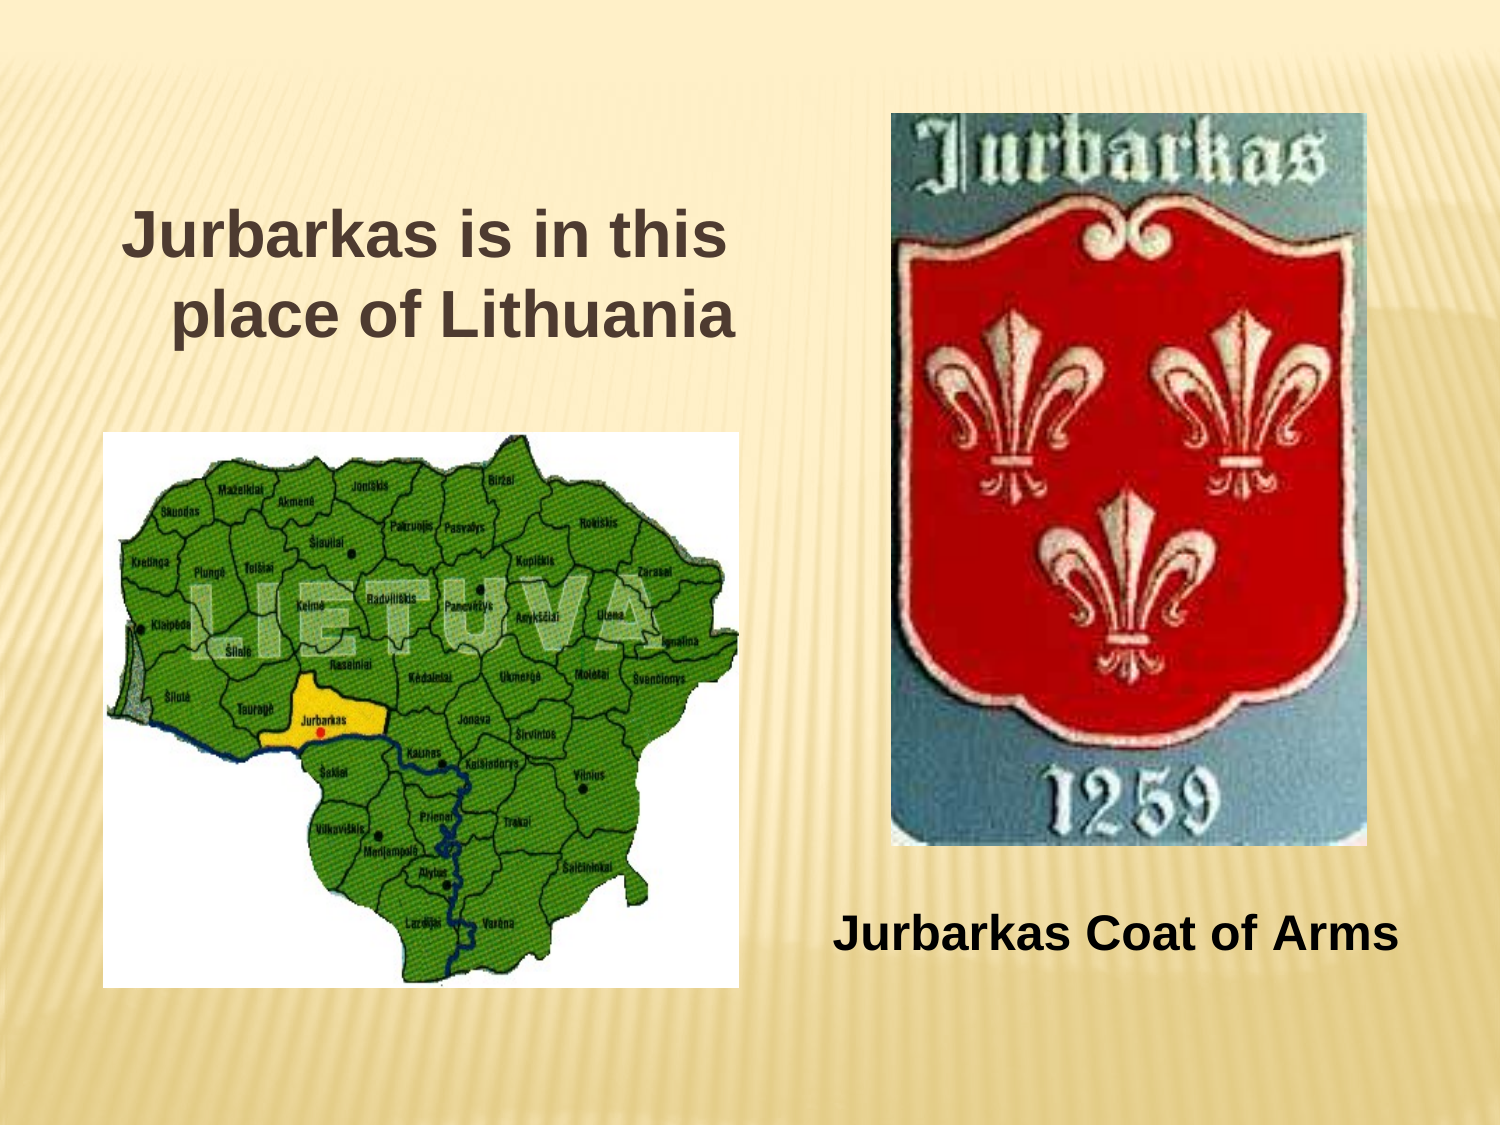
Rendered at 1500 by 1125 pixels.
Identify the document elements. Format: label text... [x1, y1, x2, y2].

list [891, 113, 1368, 847]
picture [102, 432, 739, 989]
text_box Jurbarkas Coat of Arms [809, 893, 1424, 968]
list Jurbarkas is in this place of Lithuania [53, 90, 798, 988]
